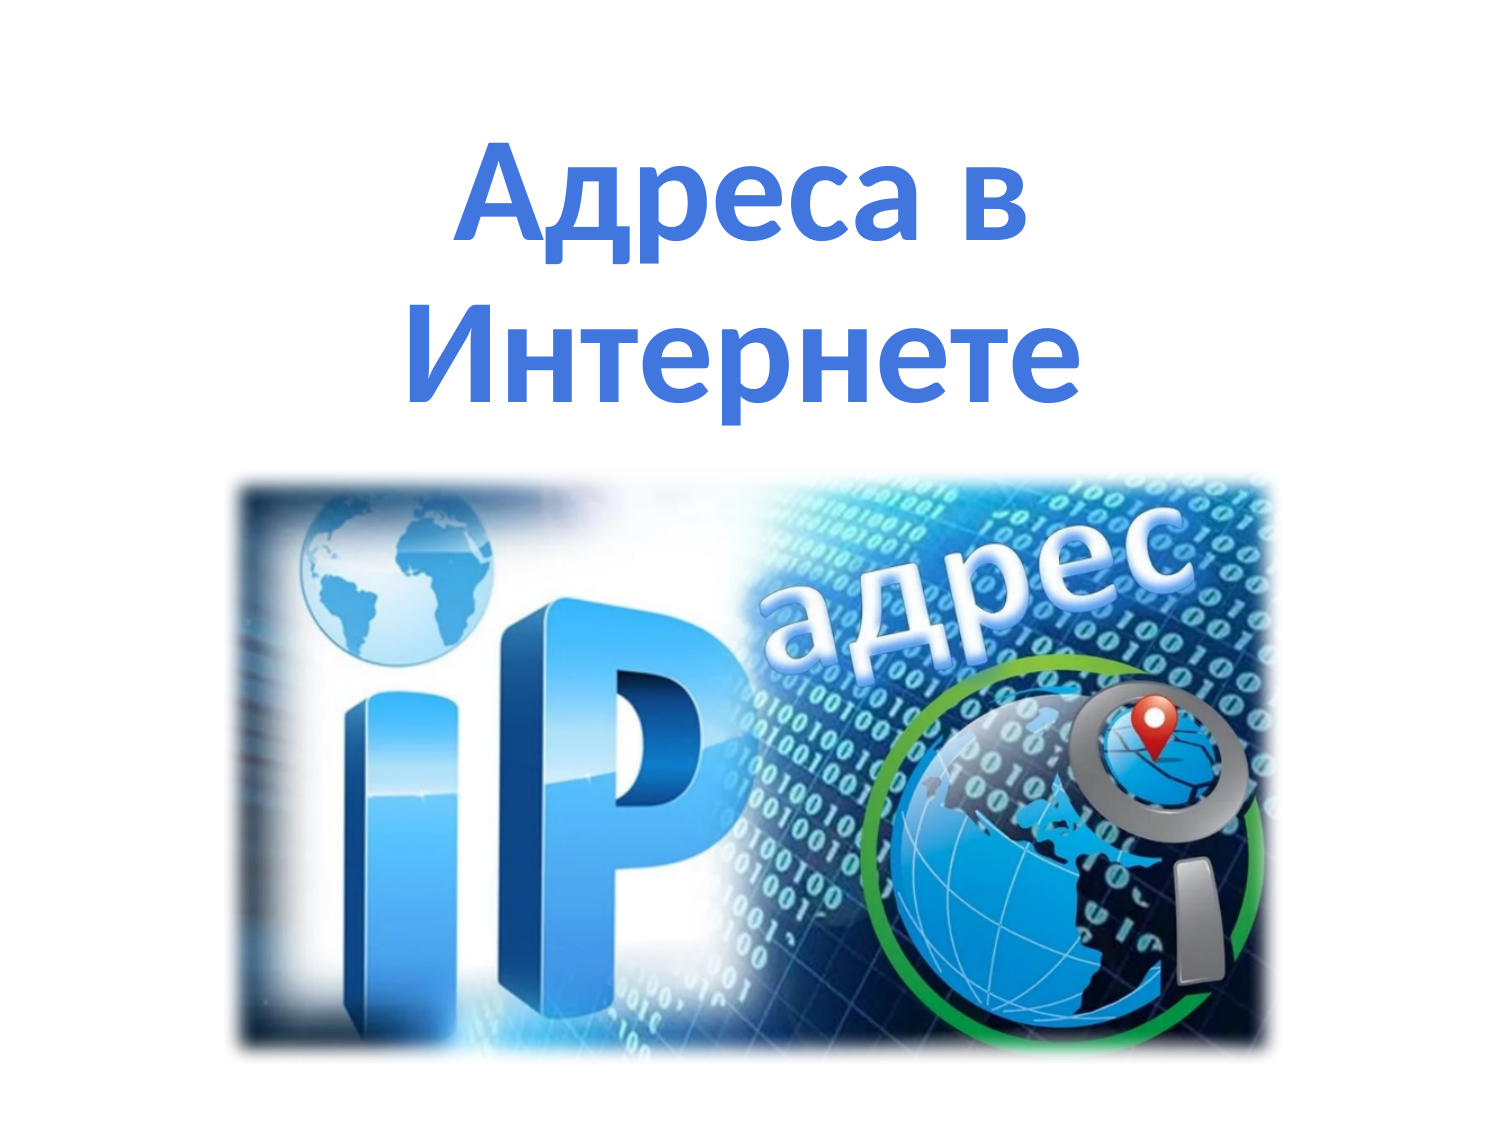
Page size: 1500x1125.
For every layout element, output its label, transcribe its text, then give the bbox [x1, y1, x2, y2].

title Адреса в Интернете [105, 152, 1381, 394]
picture [222, 468, 1284, 1066]
